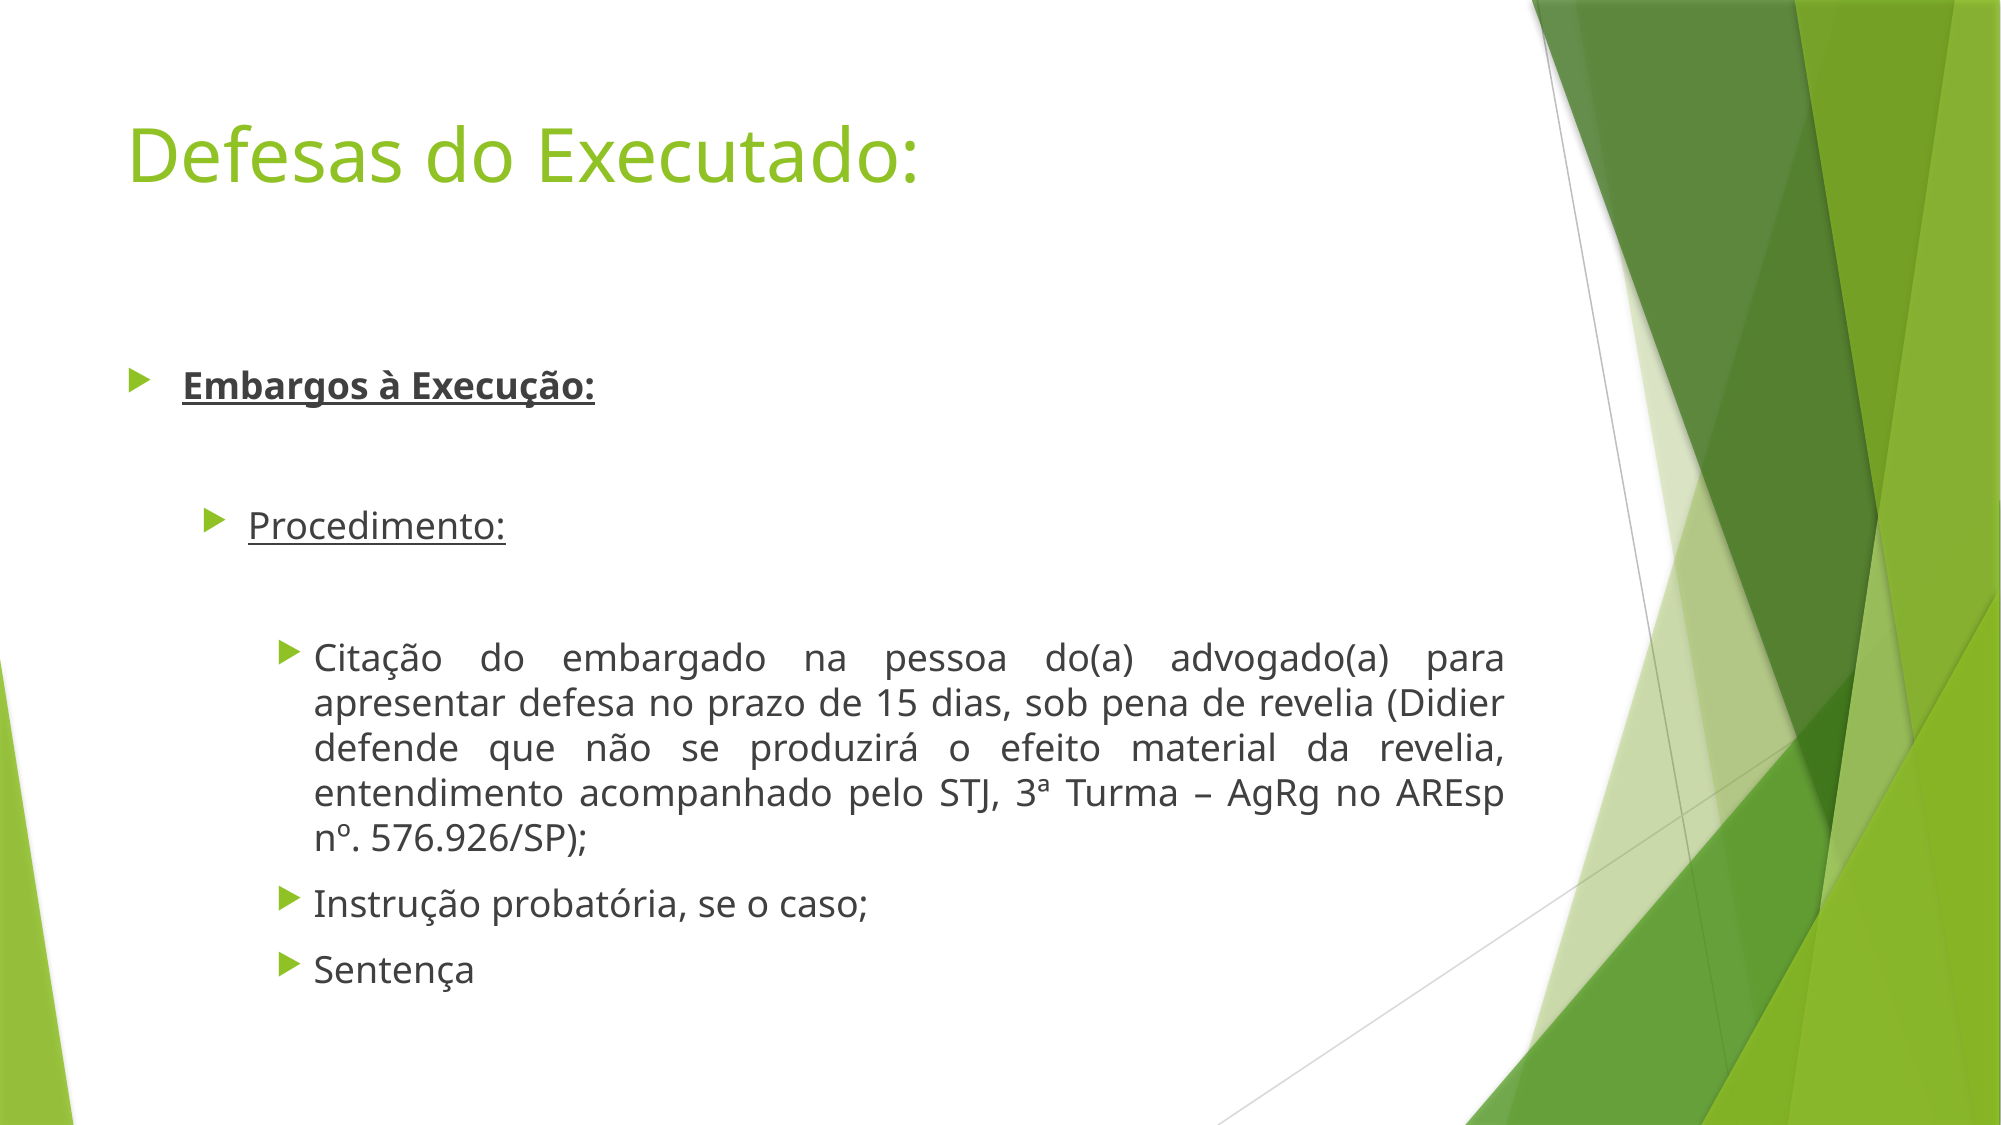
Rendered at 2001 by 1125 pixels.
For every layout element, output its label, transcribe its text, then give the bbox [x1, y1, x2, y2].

title Defesas do Executado: [111, 99, 1522, 317]
list Embargos à Execução: Procedimento: Citação do embargado na pessoa do(a) advogado(a) para apresentar defesa no prazo de 15 dias, sob pena de revelia (Didier defende que não se produzirá o efeito material da revelia, entendimento acompanhado pelo STJ, 3ª Turma – AgRg no AREsp nº. 576.926/SP); Instrução probatória, se o caso; Sentença [111, 354, 1522, 992]
